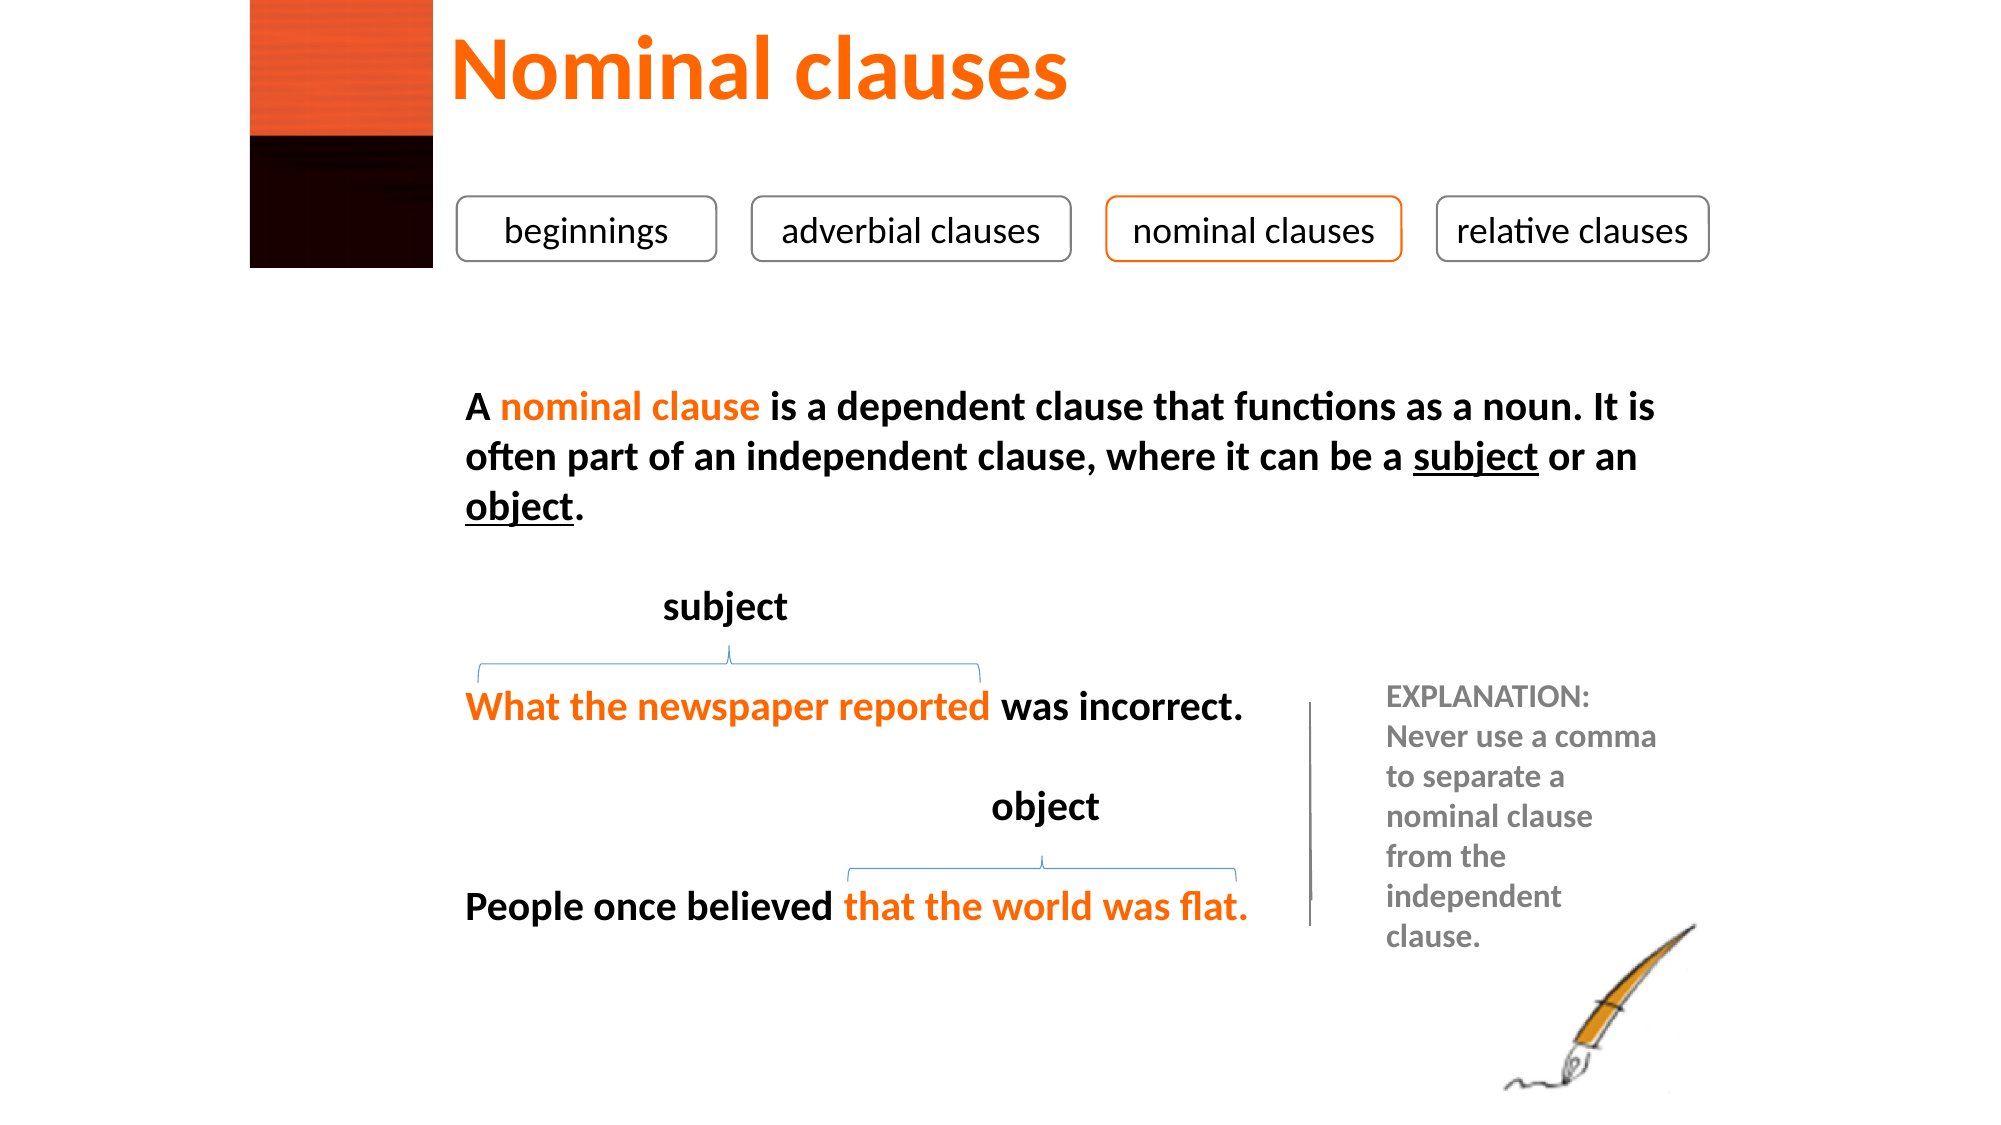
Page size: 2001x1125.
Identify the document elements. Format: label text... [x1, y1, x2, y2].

text_box [456, 361, 1841, 975]
text_box beginnings [455, 195, 718, 263]
text_box nominal clauses [1105, 195, 1403, 263]
picture [249, 0, 433, 268]
text_box relative clauses [1435, 195, 1710, 263]
text_box A nominal clause is a dependent clause that functions as a noun. It is often part of an independent clause, where it can be a subject or an object. subject What the newspaper reported was incorrect. object People once believed that the world was flat. [456, 364, 1721, 977]
text_box EXPLANATION: Never use a comma to separate a nominal clause from the independent clause. [1371, 702, 1678, 926]
text_box Nominal clauses [435, 0, 1700, 188]
text_box adverbial clauses [750, 195, 1072, 263]
text_box [477, 645, 981, 683]
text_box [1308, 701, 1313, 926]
picture [1496, 916, 1702, 1096]
text_box [847, 855, 1237, 882]
